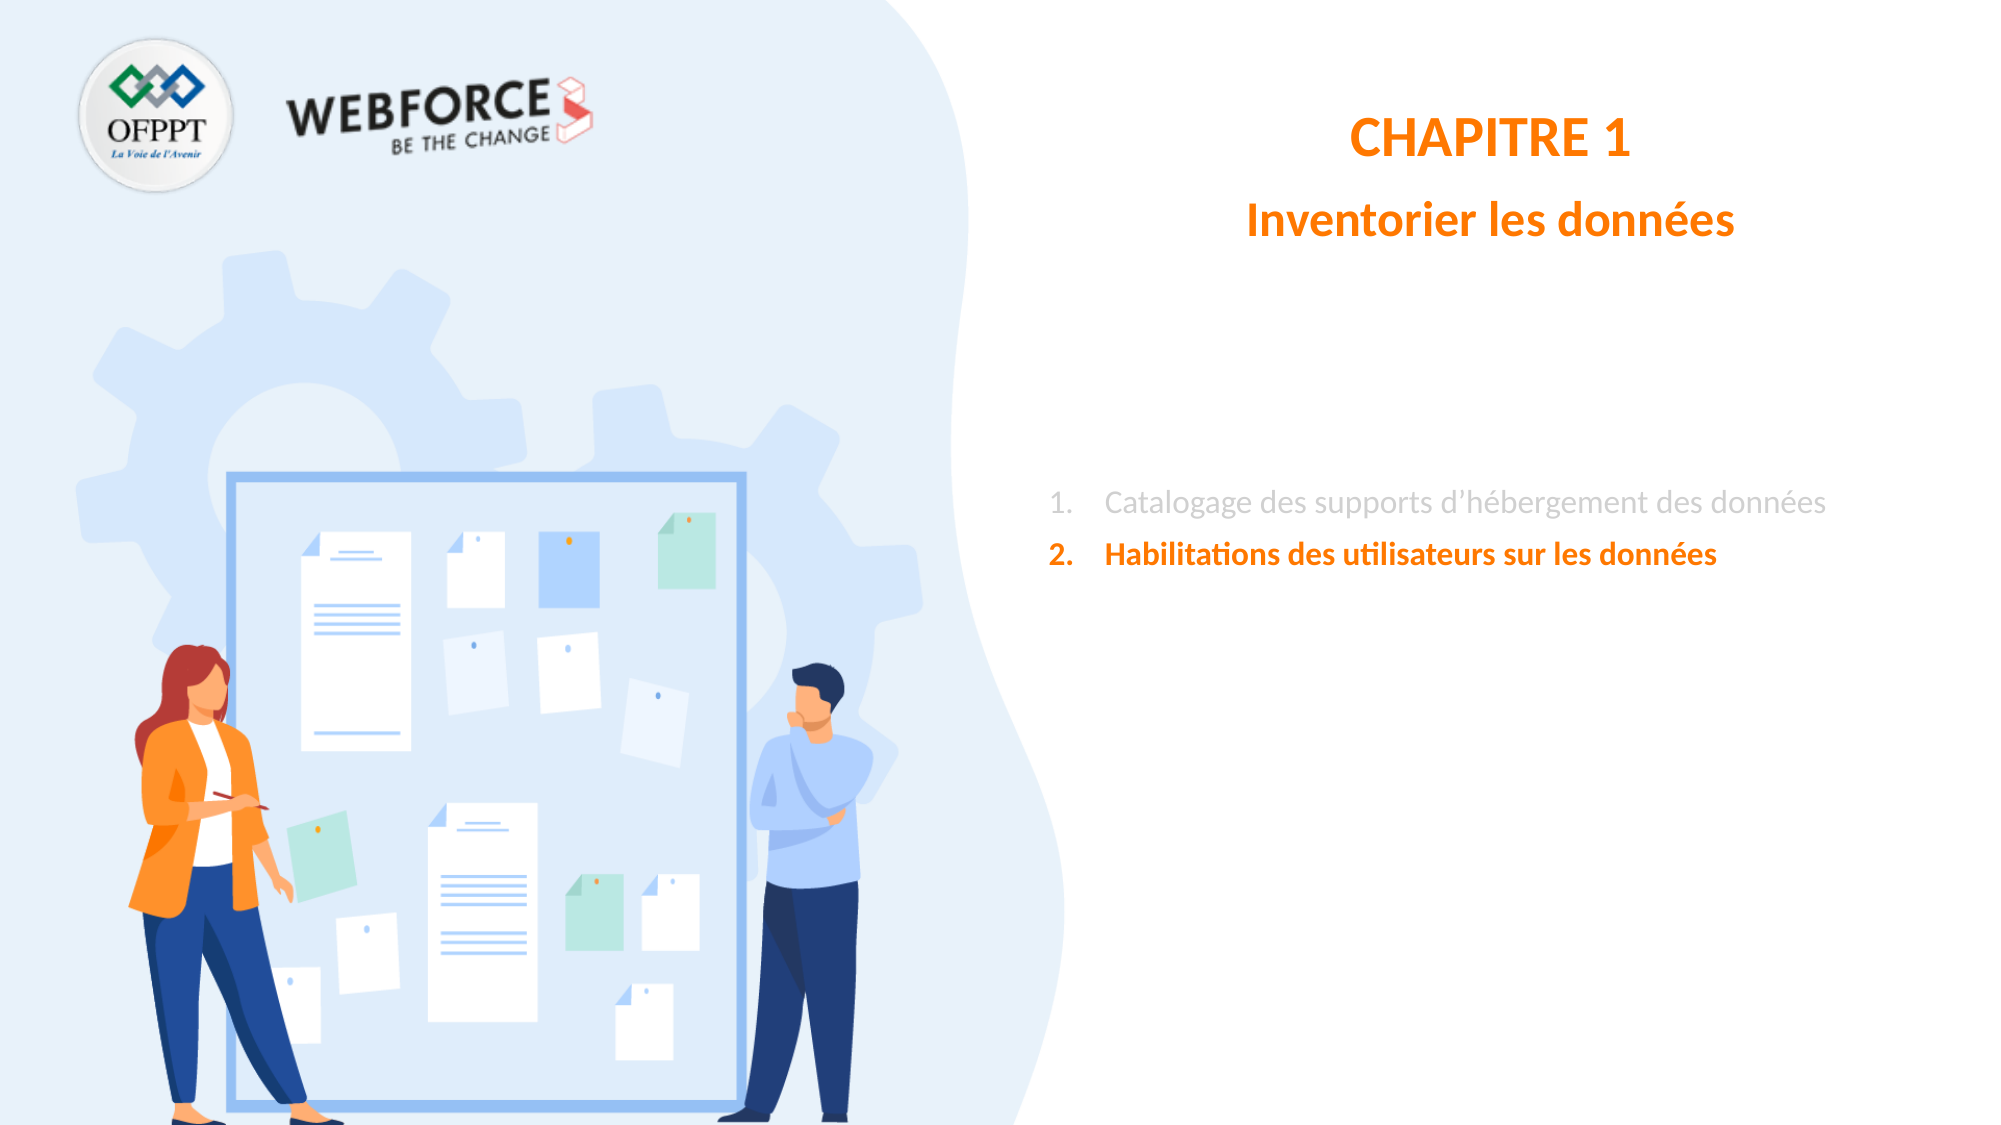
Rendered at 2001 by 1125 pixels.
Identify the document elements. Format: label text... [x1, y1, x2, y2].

list CHAPITRE 1 [1033, 88, 1949, 178]
list Inventorier les données [1033, 178, 1949, 327]
list Catalogage des supports d’hébergement des données Habilitations des utilisateurs sur les données [1033, 472, 1949, 768]
picture [0, 0, 2000, 1125]
